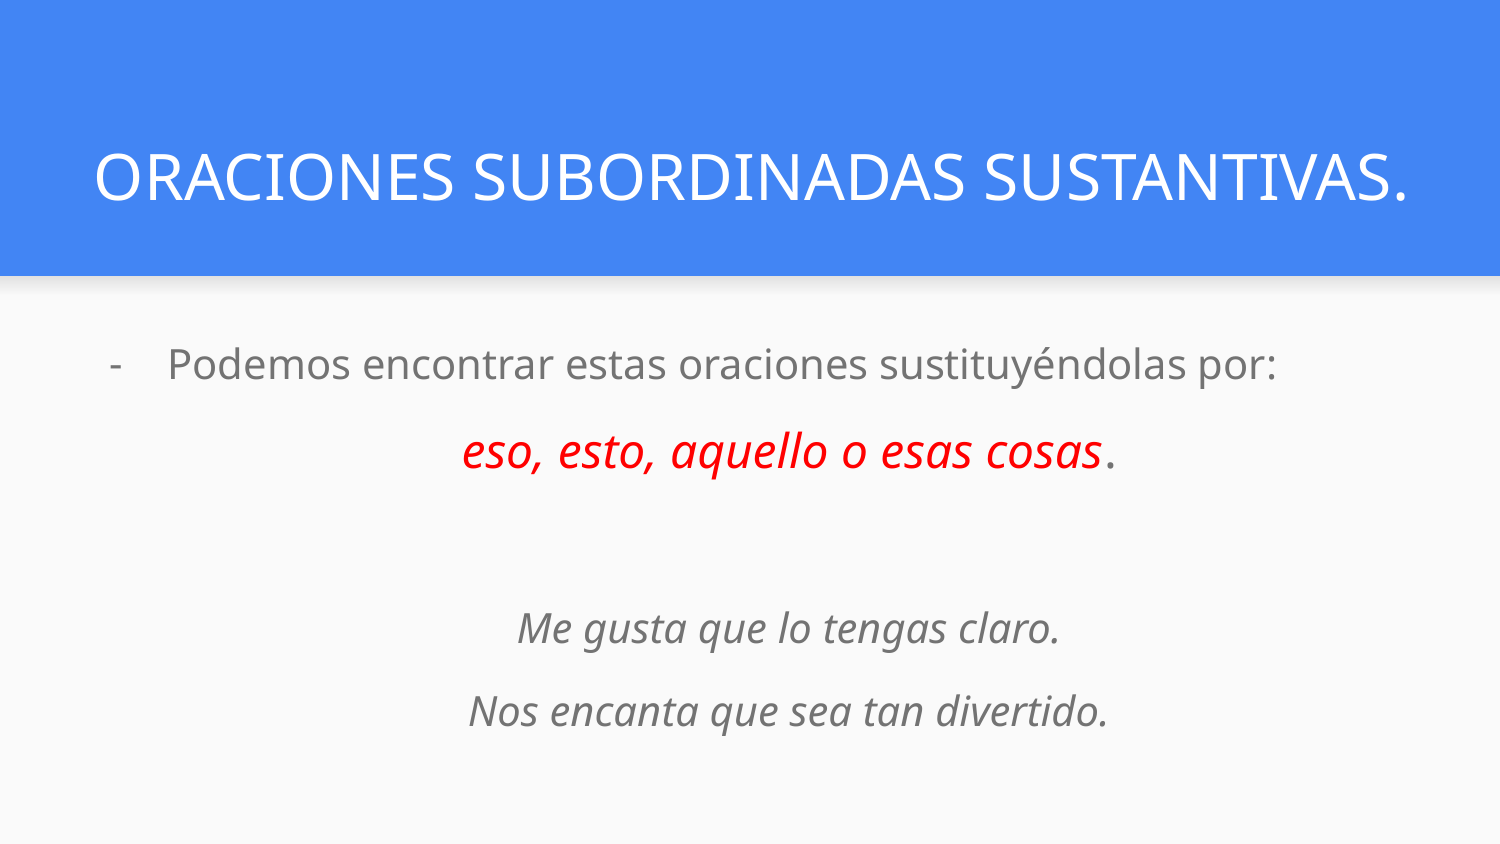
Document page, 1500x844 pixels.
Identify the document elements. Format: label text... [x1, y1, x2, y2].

title ORACIONES SUBORDINADAS SUSTANTIVAS. [77, 121, 1427, 248]
list Podemos encontrar estas oraciones sustituyéndolas por: eso, esto, aquello o esas cosas. Me gusta que lo tengas claro. Nos encanta que sea tan divertido. [77, 314, 1427, 760]
